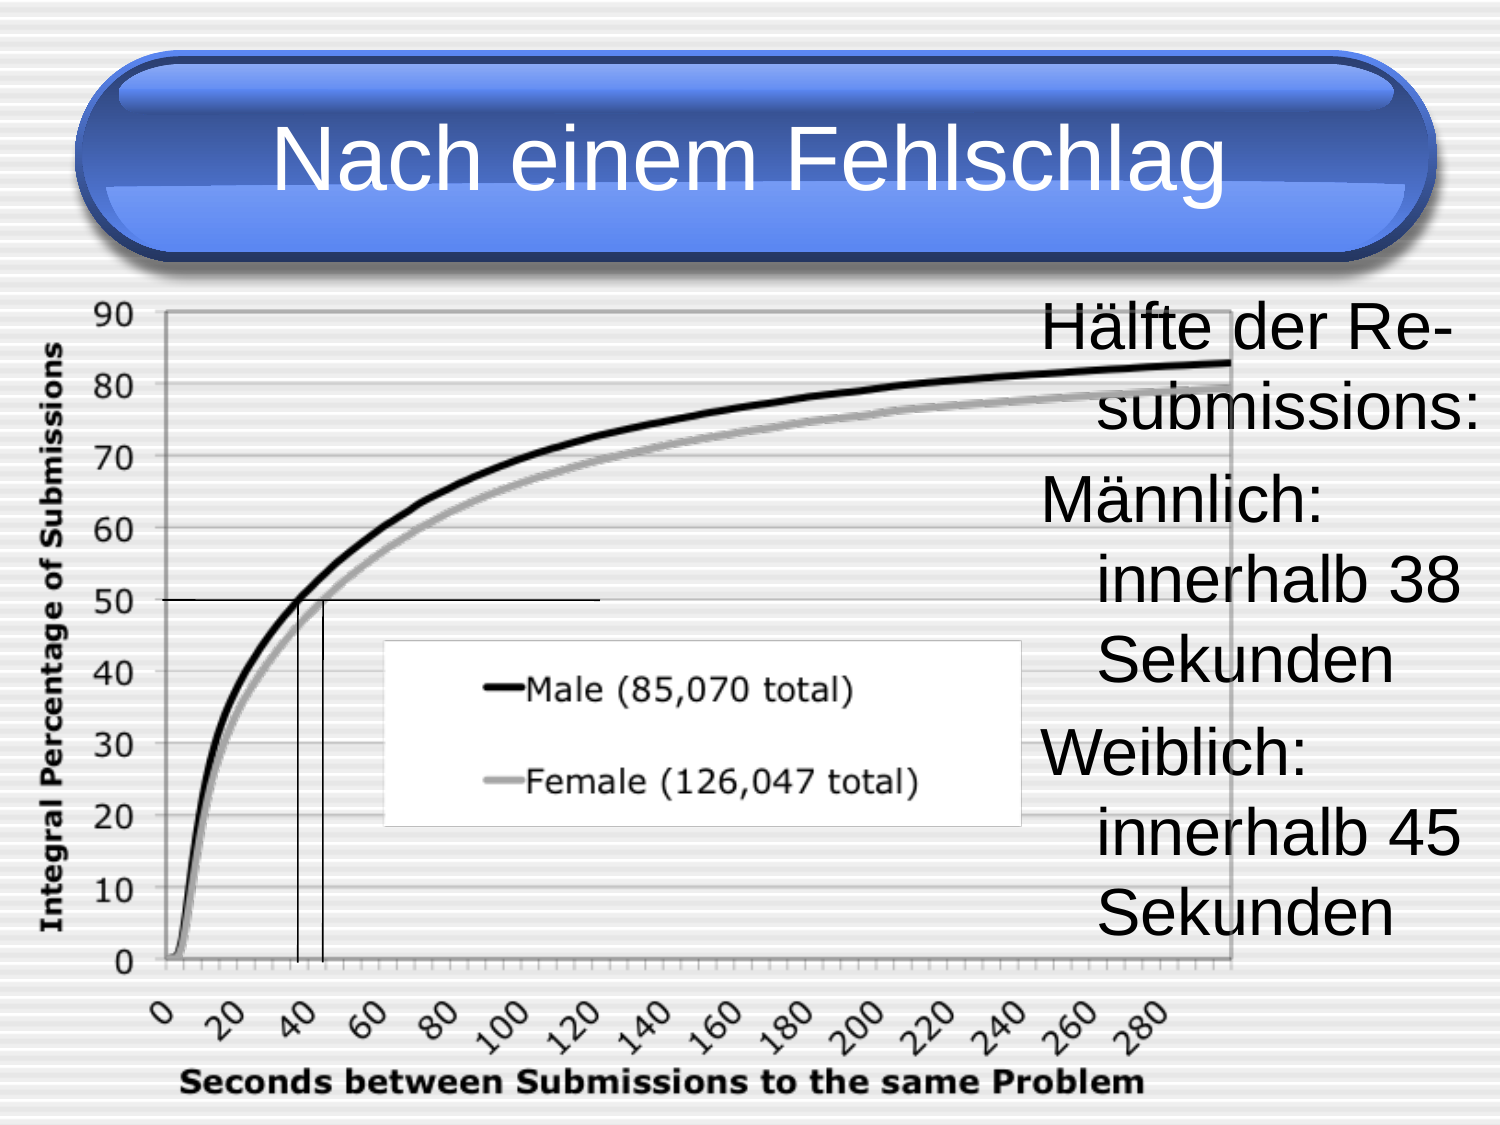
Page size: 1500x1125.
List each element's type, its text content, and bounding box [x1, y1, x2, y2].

list Hälfte der Re-submissions: Männlich: innerhalb 38 Sekunden Weiblich: innerhalb 45 Sekunden [1392, 274, 1500, 1088]
picture [0, 0, 1500, 1125]
title Nach einem Fehlschlag [112, 60, 1388, 137]
